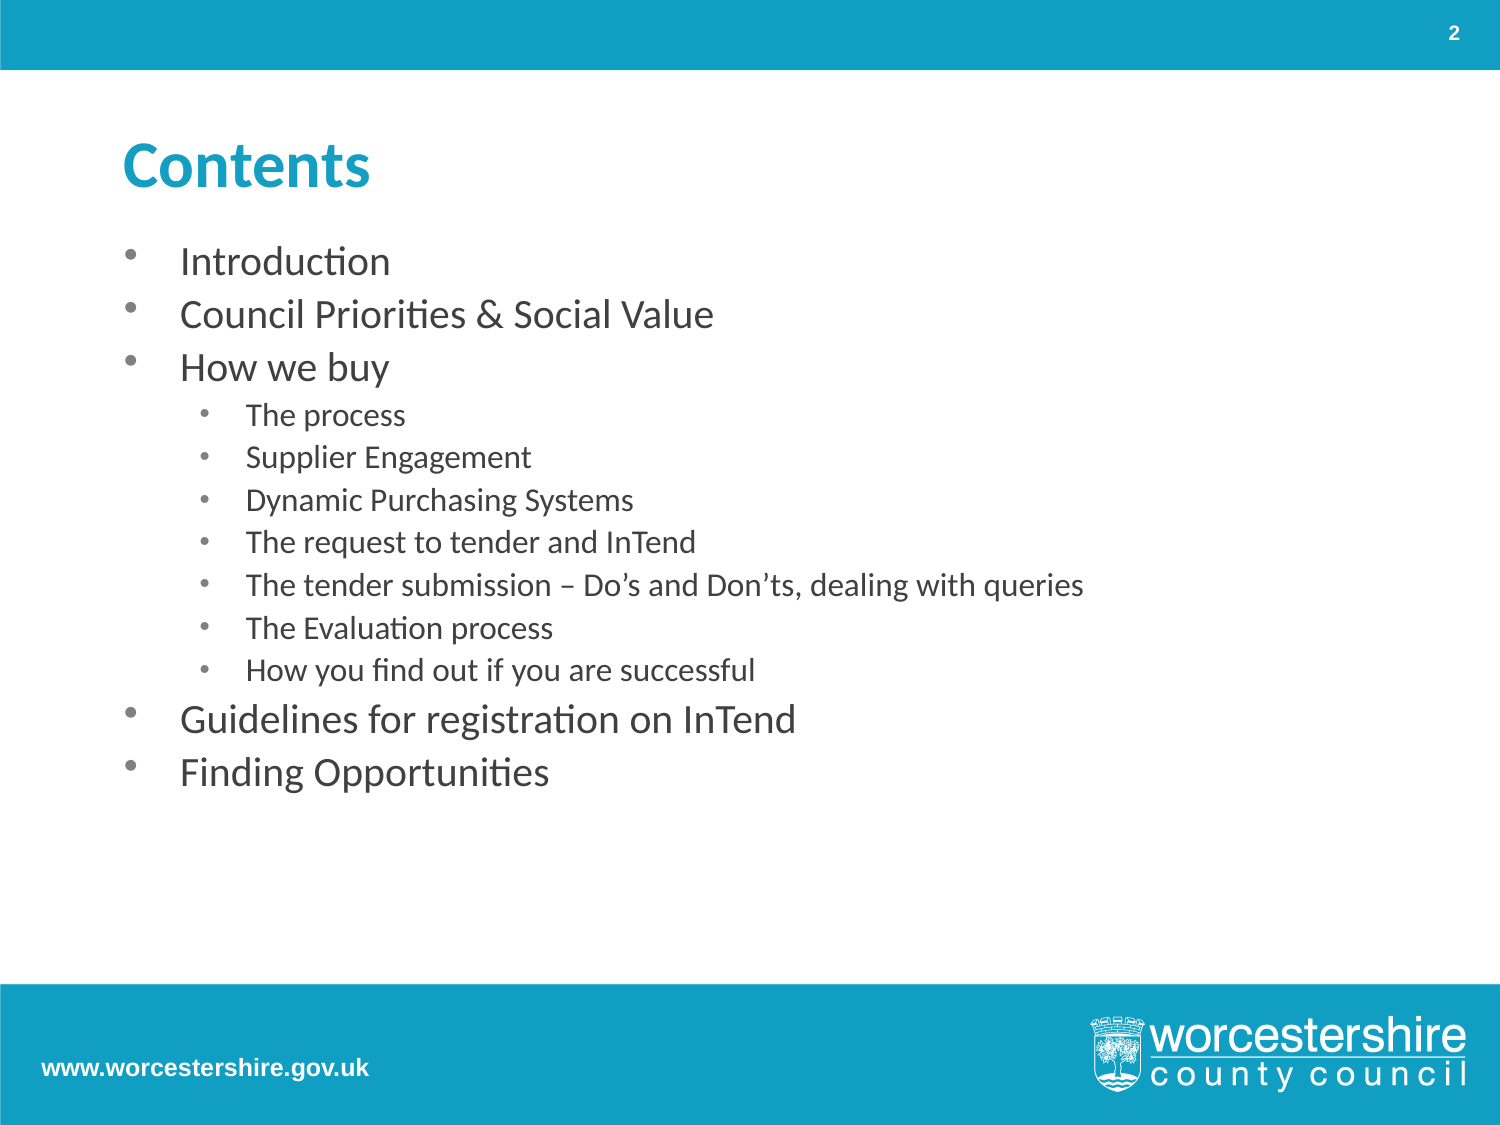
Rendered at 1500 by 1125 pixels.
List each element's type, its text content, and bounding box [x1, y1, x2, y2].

list Introduction Council Priorities & Social Value How we buy The process Supplier Engagement Dynamic Purchasing Systems The request to tender and InTend The tender submission – Do’s and Don’ts, dealing with queries The Evaluation process How you find out if you are successful Guidelines for registration on InTend Finding Opportunities [111, 231, 1412, 977]
title Contents [108, 113, 1459, 227]
slide_number 2 [1362, 12, 1476, 51]
picture [0, 0, 1500, 1125]
